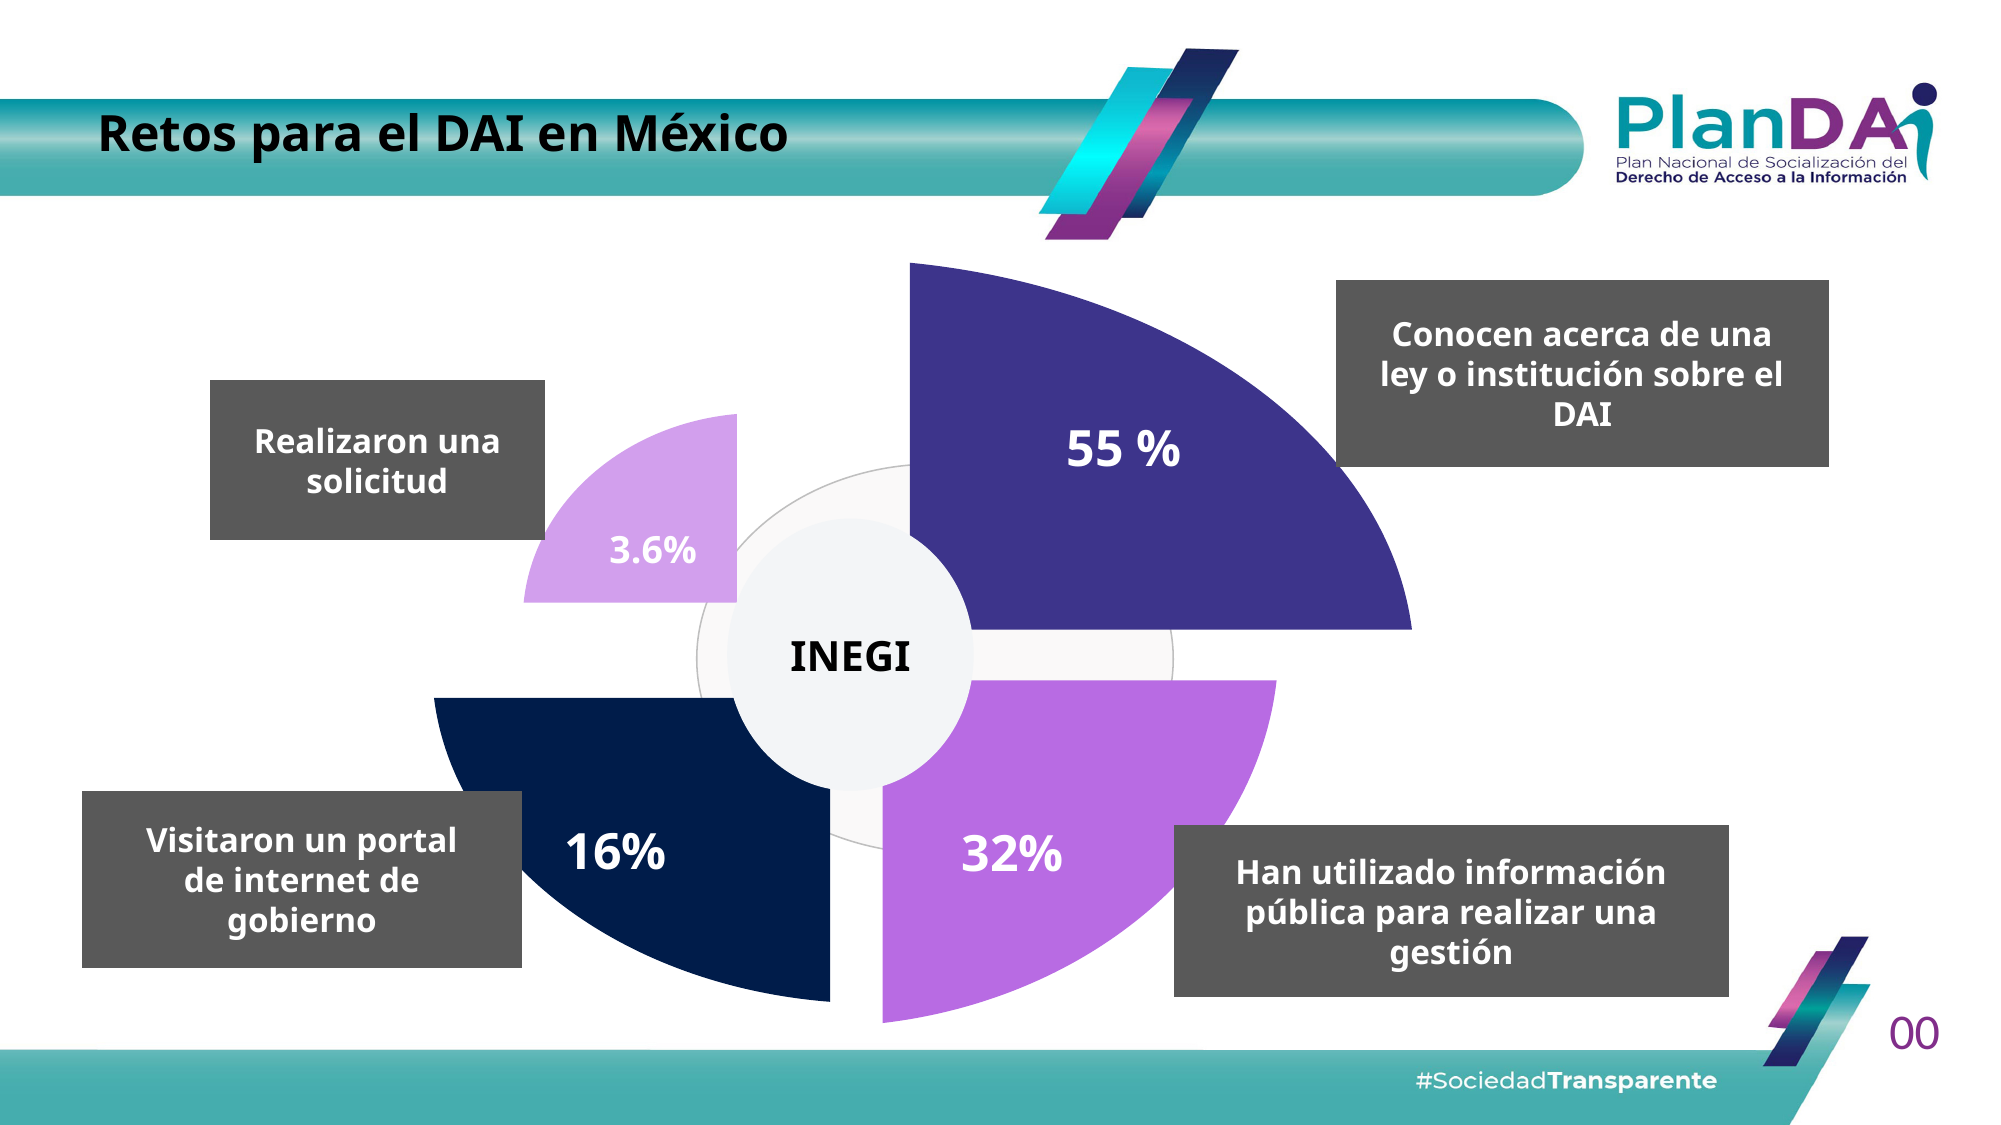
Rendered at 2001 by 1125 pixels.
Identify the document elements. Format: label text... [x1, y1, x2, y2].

picture [0, 0, 2001, 1125]
text_box 00 [1874, 999, 1975, 1075]
subtitle Retos para el DAI en México [82, 100, 971, 174]
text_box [82, 262, 1829, 1024]
